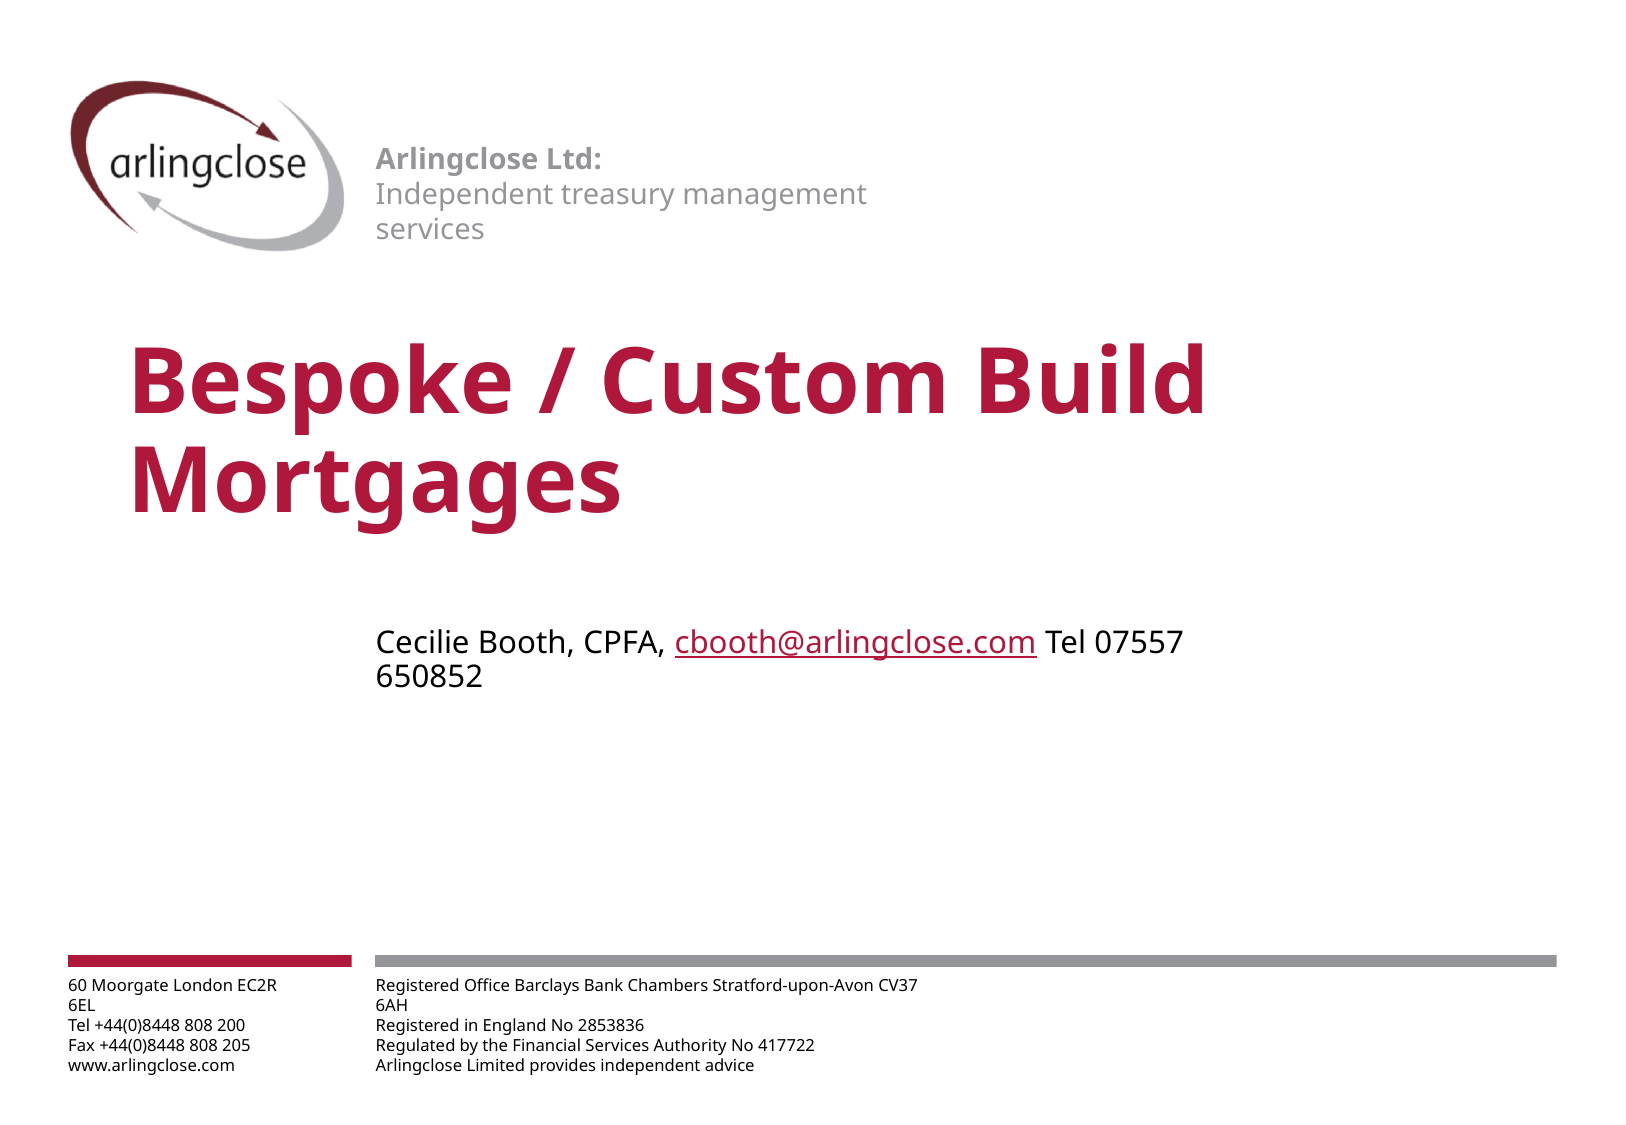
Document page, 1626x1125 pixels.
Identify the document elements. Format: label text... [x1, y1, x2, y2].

picture [68, 78, 351, 258]
subtitle Cecilie Booth, CPFA, cbooth@arlingclose.com Tel 07557 650852 [375, 622, 1285, 691]
title Bespoke / Custom Build Mortgages [127, 290, 1553, 577]
